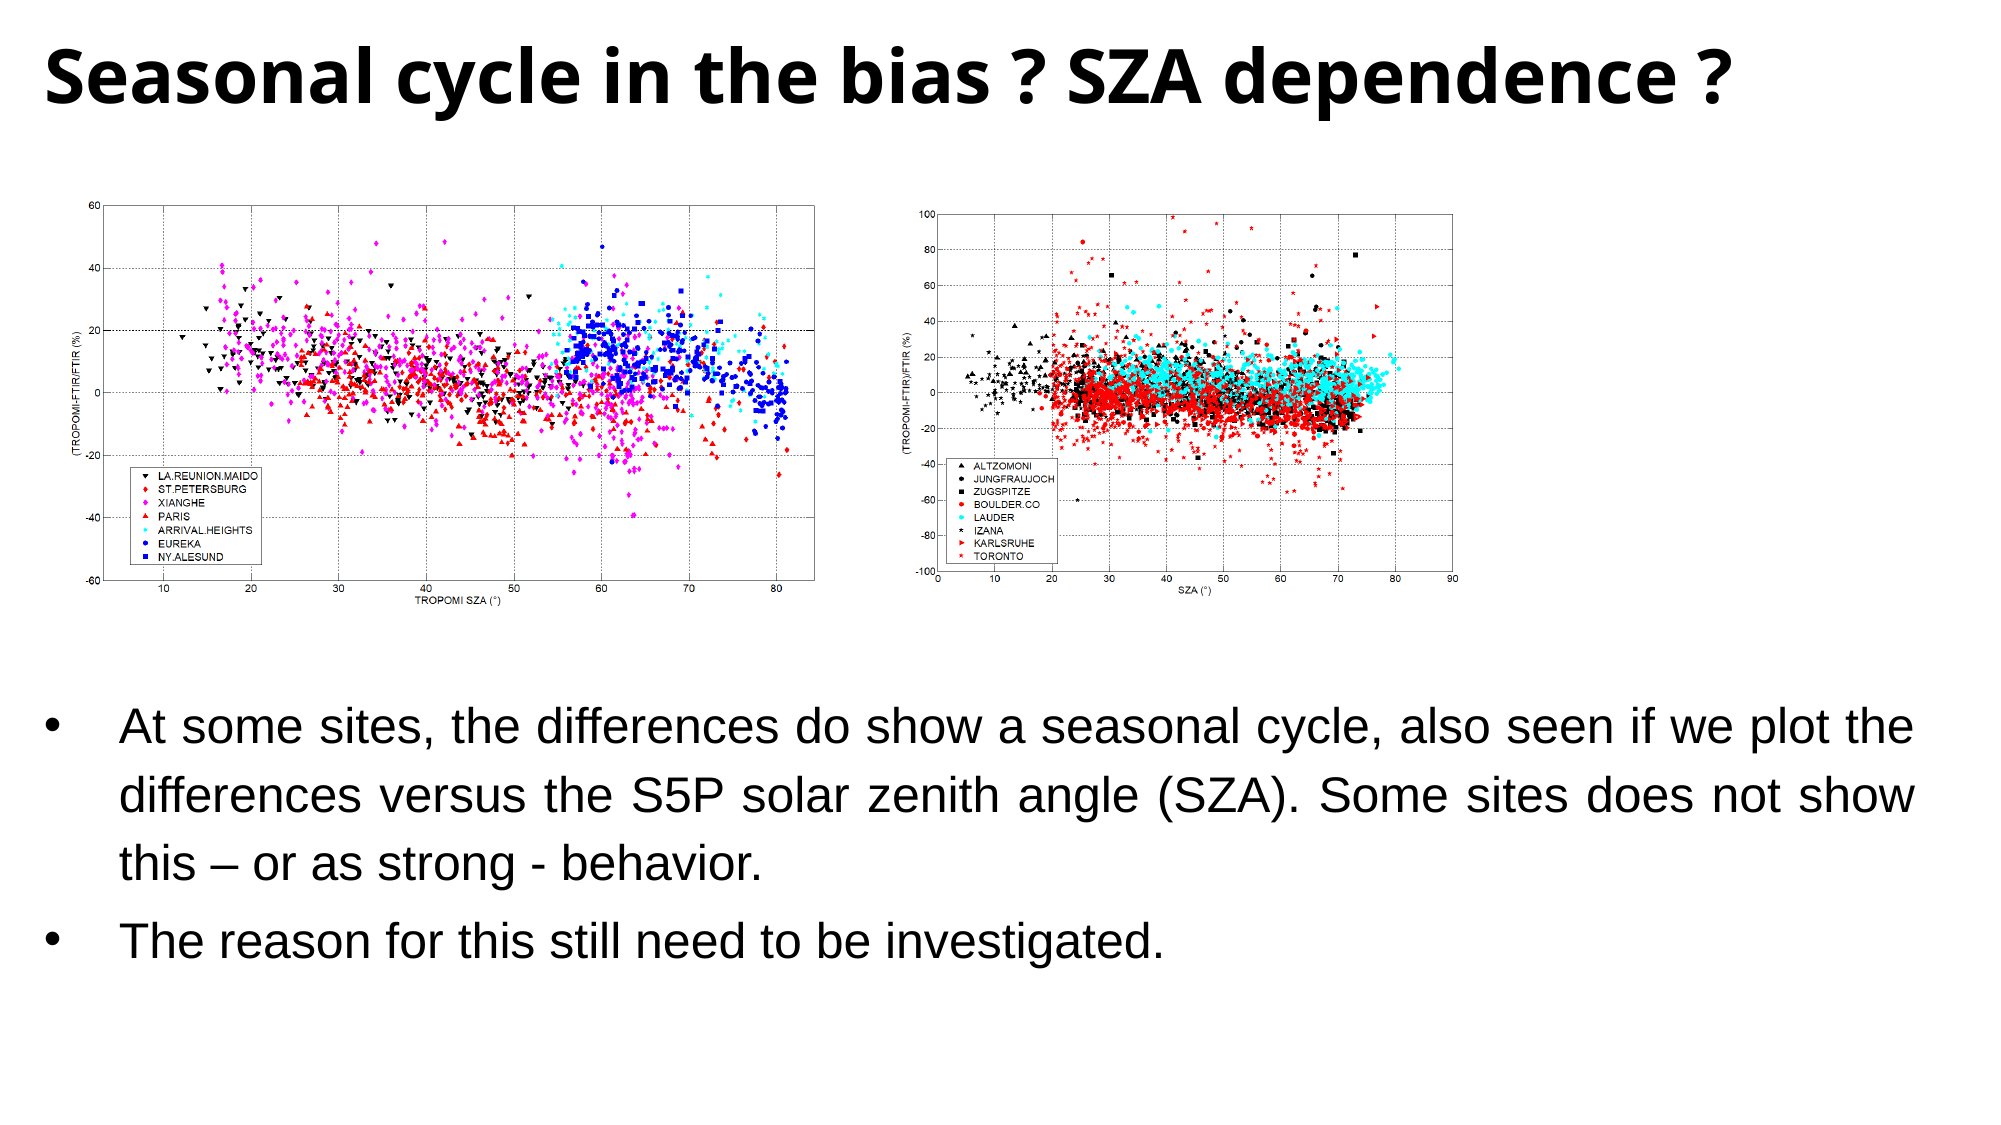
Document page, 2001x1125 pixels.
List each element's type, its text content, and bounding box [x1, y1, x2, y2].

picture [63, 195, 829, 611]
title Seasonal cycle in the bias ? SZA dependence ? [29, 20, 1755, 139]
picture [891, 206, 1465, 600]
text_box At some sites, the differences do show a seasonal cycle, also seen if we plot the differences versus the S5P solar zenith angle (SZA). Some sites does not show this – or as strong - behavior. The reason for this still need to be investigated. [29, 678, 1931, 976]
